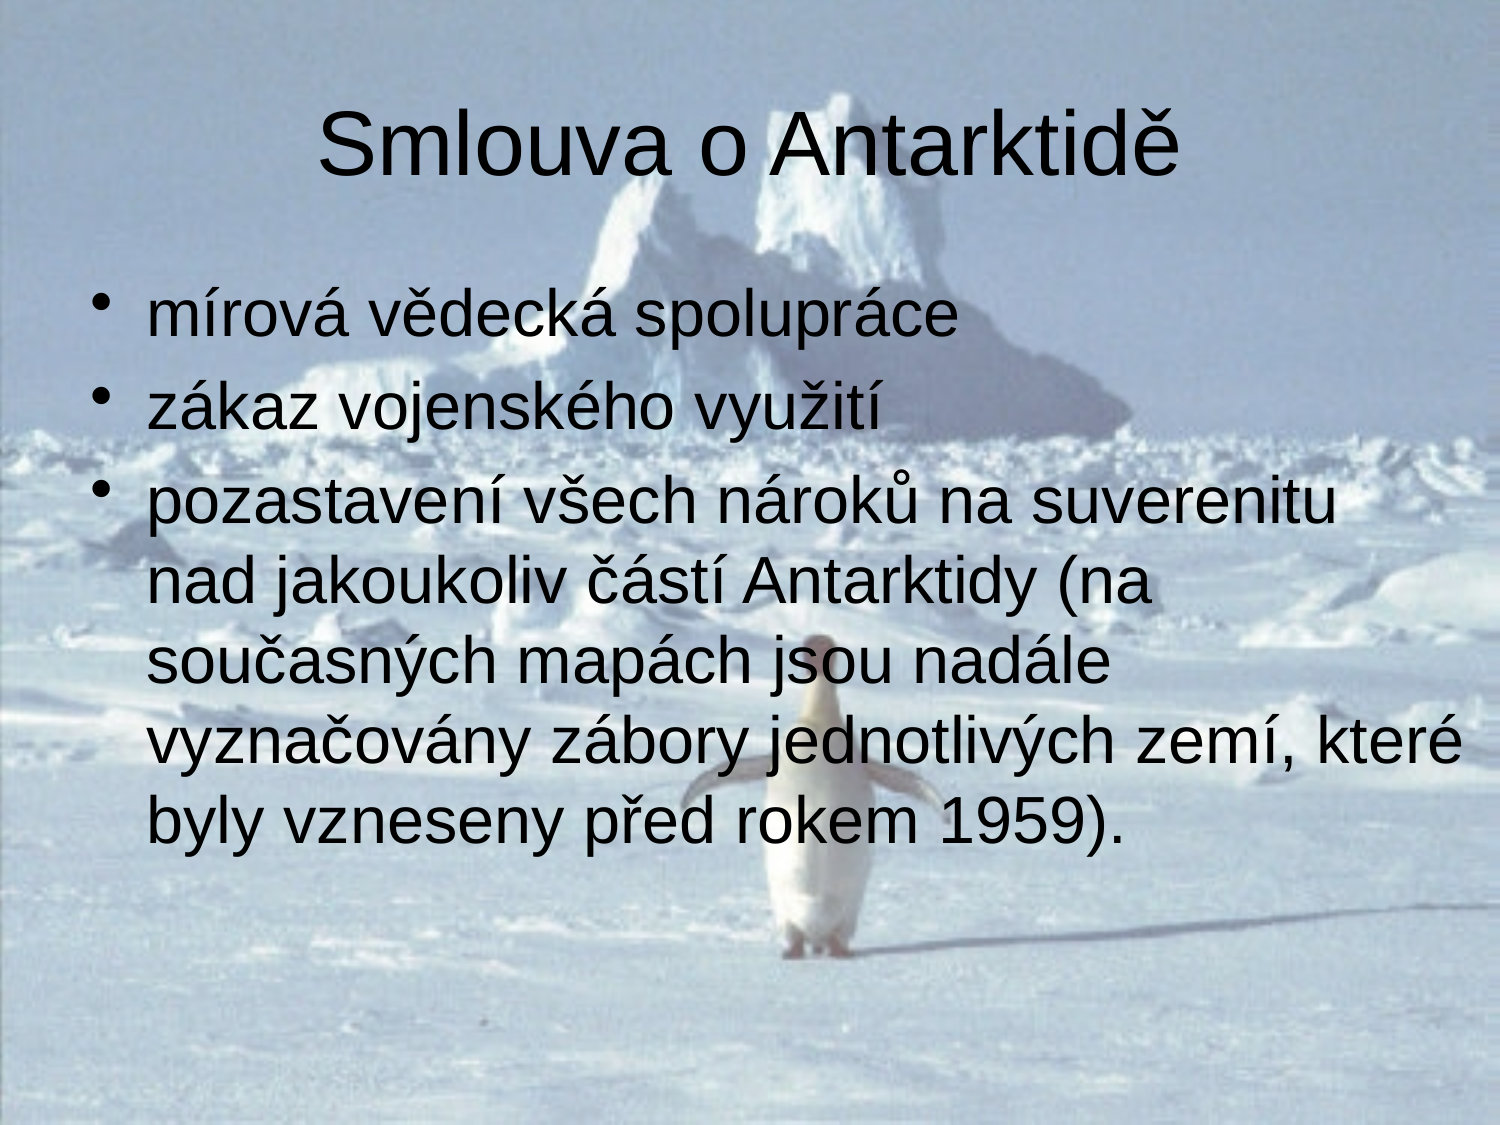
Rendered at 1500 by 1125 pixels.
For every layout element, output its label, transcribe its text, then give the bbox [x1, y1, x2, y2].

list mírová vědecká spolupráce zákaz vojenského využití pozastavení všech nároků na suverenitu nad jakoukoliv částí Antarktidy (na současných mapách jsou nadále vyznačovány zábory jednotlivých zemí, které byly vzneseny před rokem 1959). [75, 262, 1483, 1005]
title Smlouva o Antarktidě [75, 45, 1425, 233]
